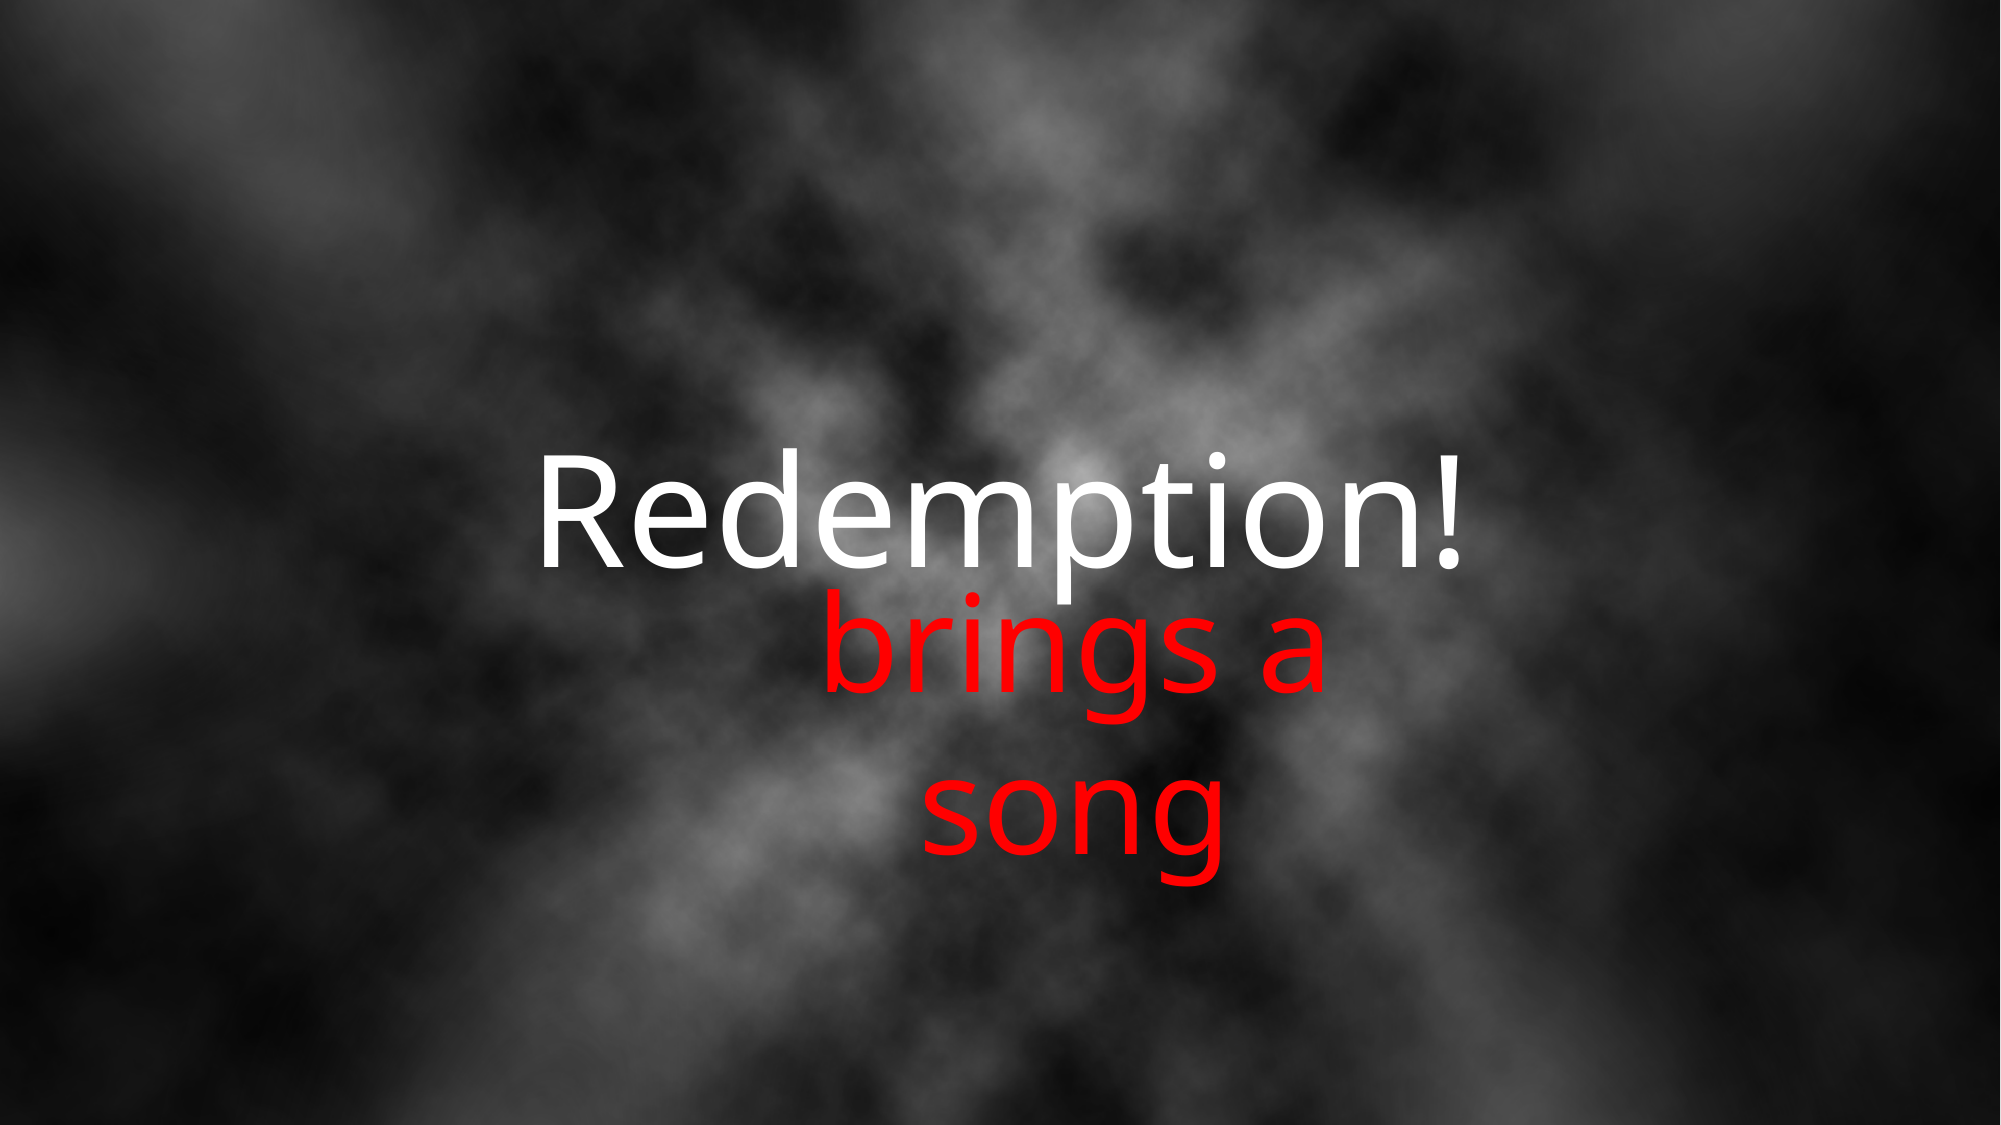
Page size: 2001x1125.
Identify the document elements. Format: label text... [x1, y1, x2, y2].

picture [0, 0, 2001, 1125]
text_box brings a song [687, 549, 1464, 889]
text_box Redemption! [0, 403, 2000, 607]
